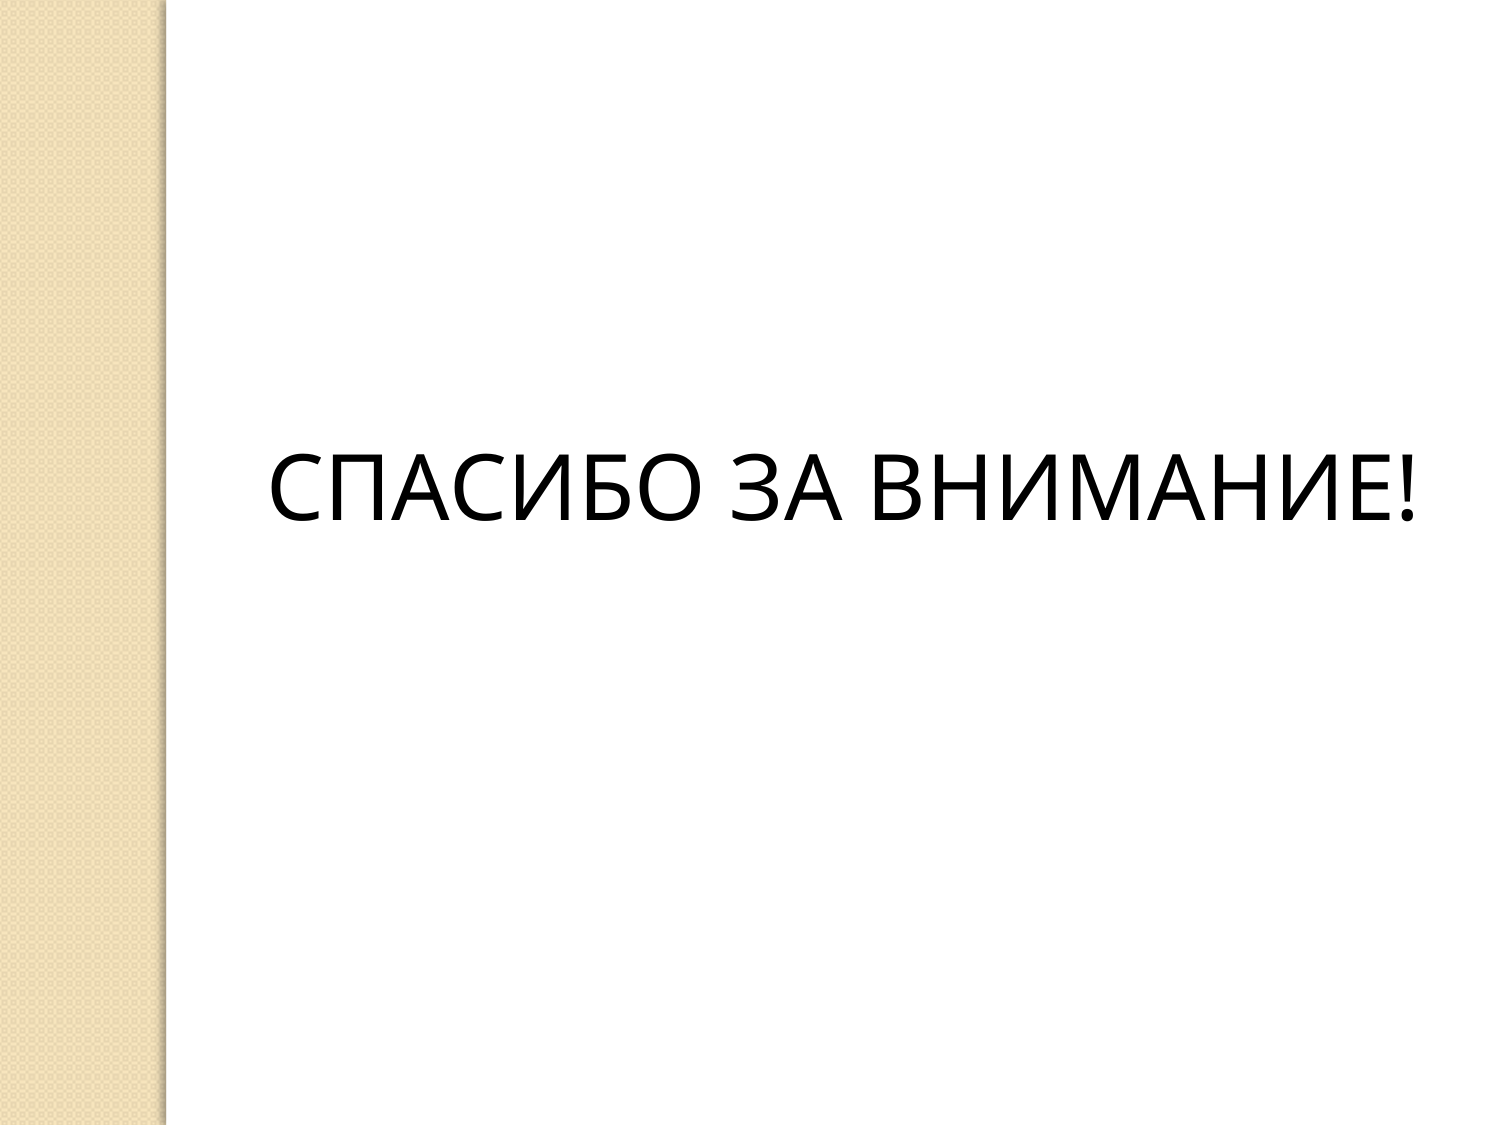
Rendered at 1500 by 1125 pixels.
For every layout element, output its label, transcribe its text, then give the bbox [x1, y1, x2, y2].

text_box СПАСИБО ЗА ВНИМАНИЕ! [246, 421, 1442, 547]
